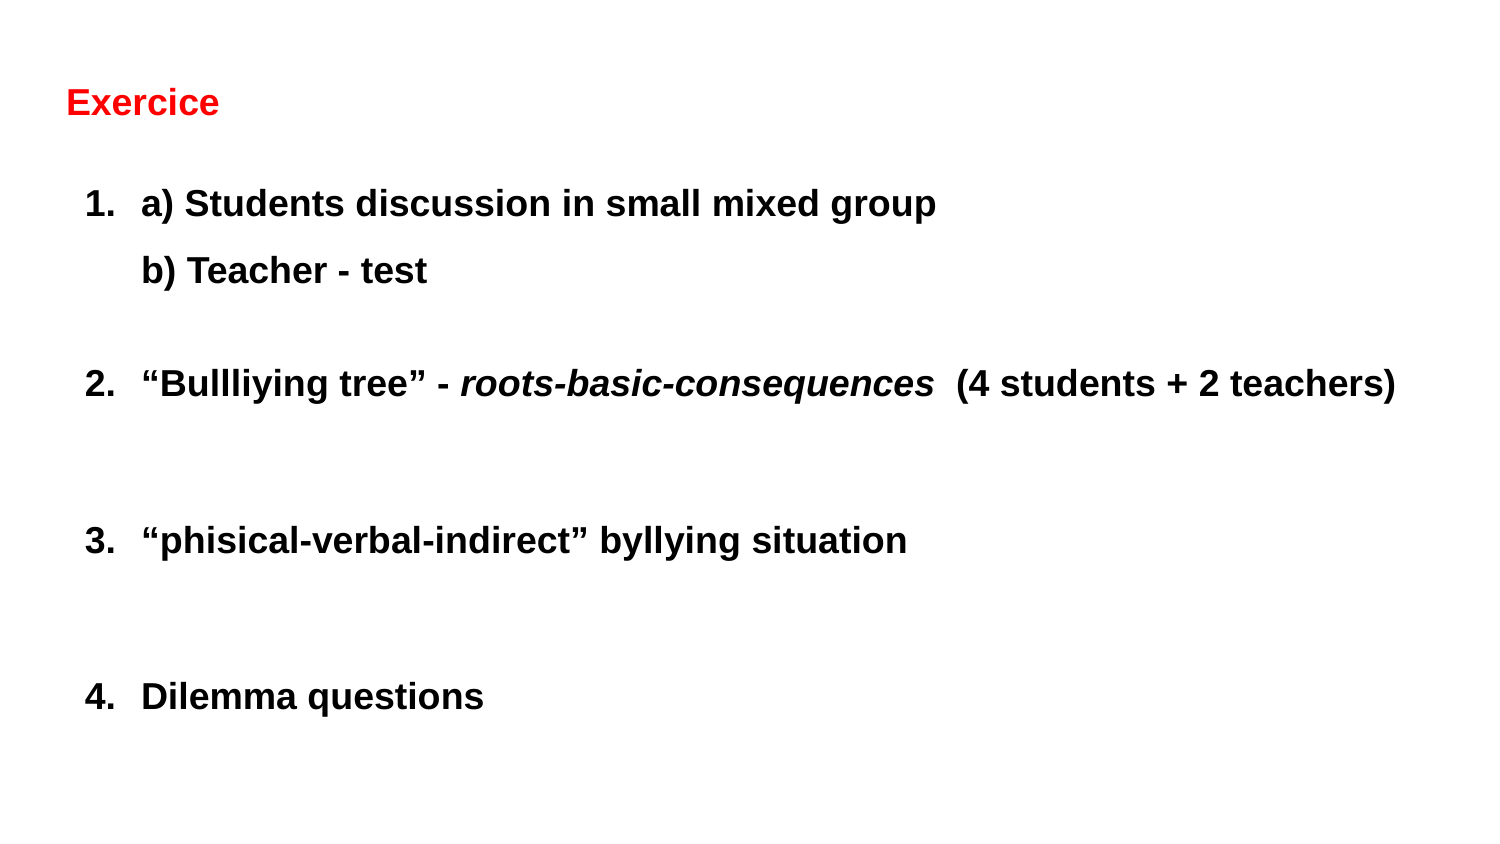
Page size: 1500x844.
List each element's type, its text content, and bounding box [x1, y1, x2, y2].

list Exercice a) Students discussion in small mixed group b) Teacher - test “Bullliying tree” - roots-basic-consequences (4 students + 2 teachers) “phisical-verbal-indirect” byllying situation Dilemma questions [51, 56, 1449, 750]
